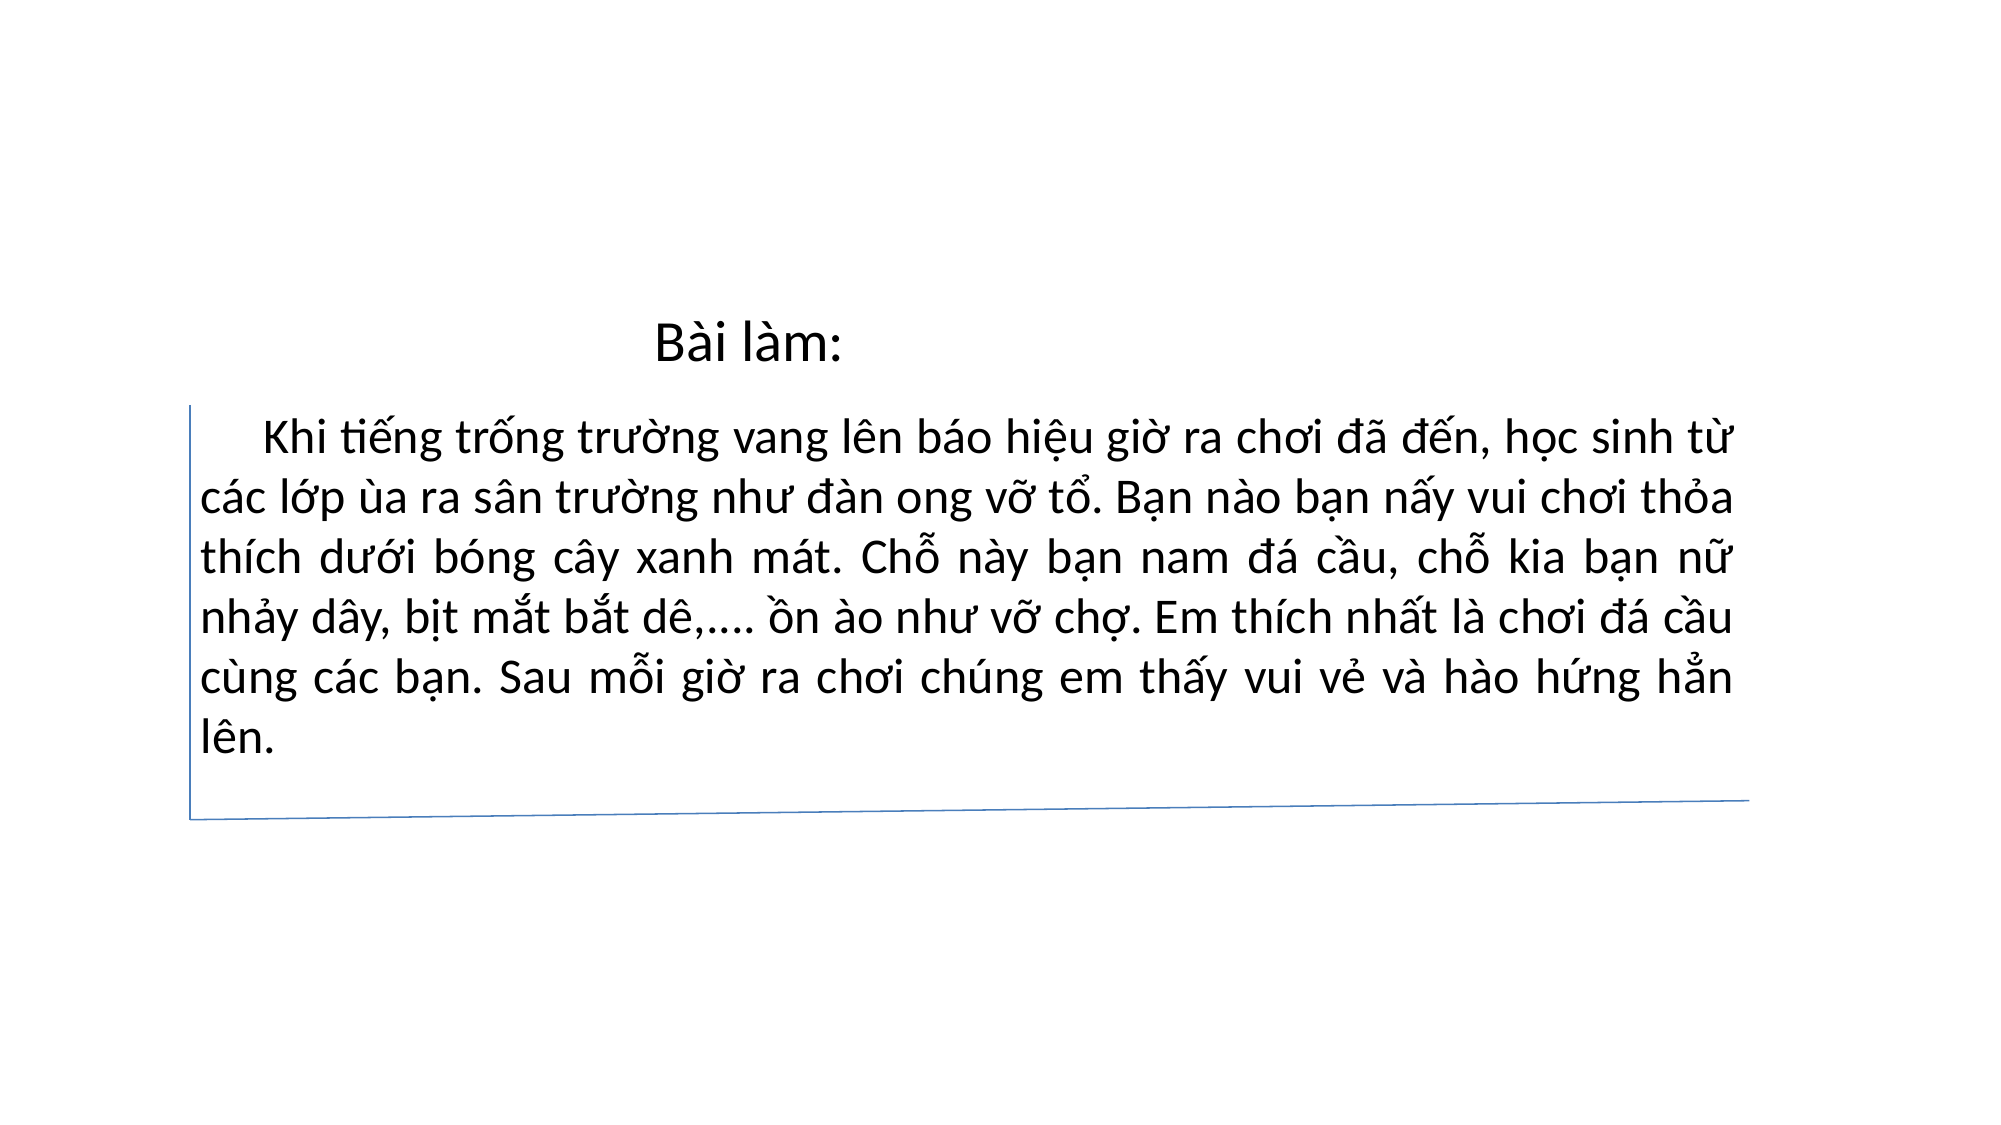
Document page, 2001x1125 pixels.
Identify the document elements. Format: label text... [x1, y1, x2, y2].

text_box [189, 800, 1750, 820]
text_box Bài làm: [640, 295, 941, 381]
text_box Khi tiếng trống trường vang lên báo hiệu giờ ra chơi đã đến, học sinh từ các lớp ùa ra sân trường như đàn ong vỡ tổ. Bạn nào bạn nấy vui chơi thỏa thích dưới bóng cây xanh mát. Chỗ này bạn nam đá cầu, chỗ kia bạn nữ nhảy dây, bịt mắt bắt dê,.... ồn ào như vỡ chợ. Em thích nhất là chơi đá cầu cùng các bạn. Sau mỗi giờ ra chơi chúng em thấy vui vẻ và hào hứng hẳn lên. [185, 395, 1750, 771]
